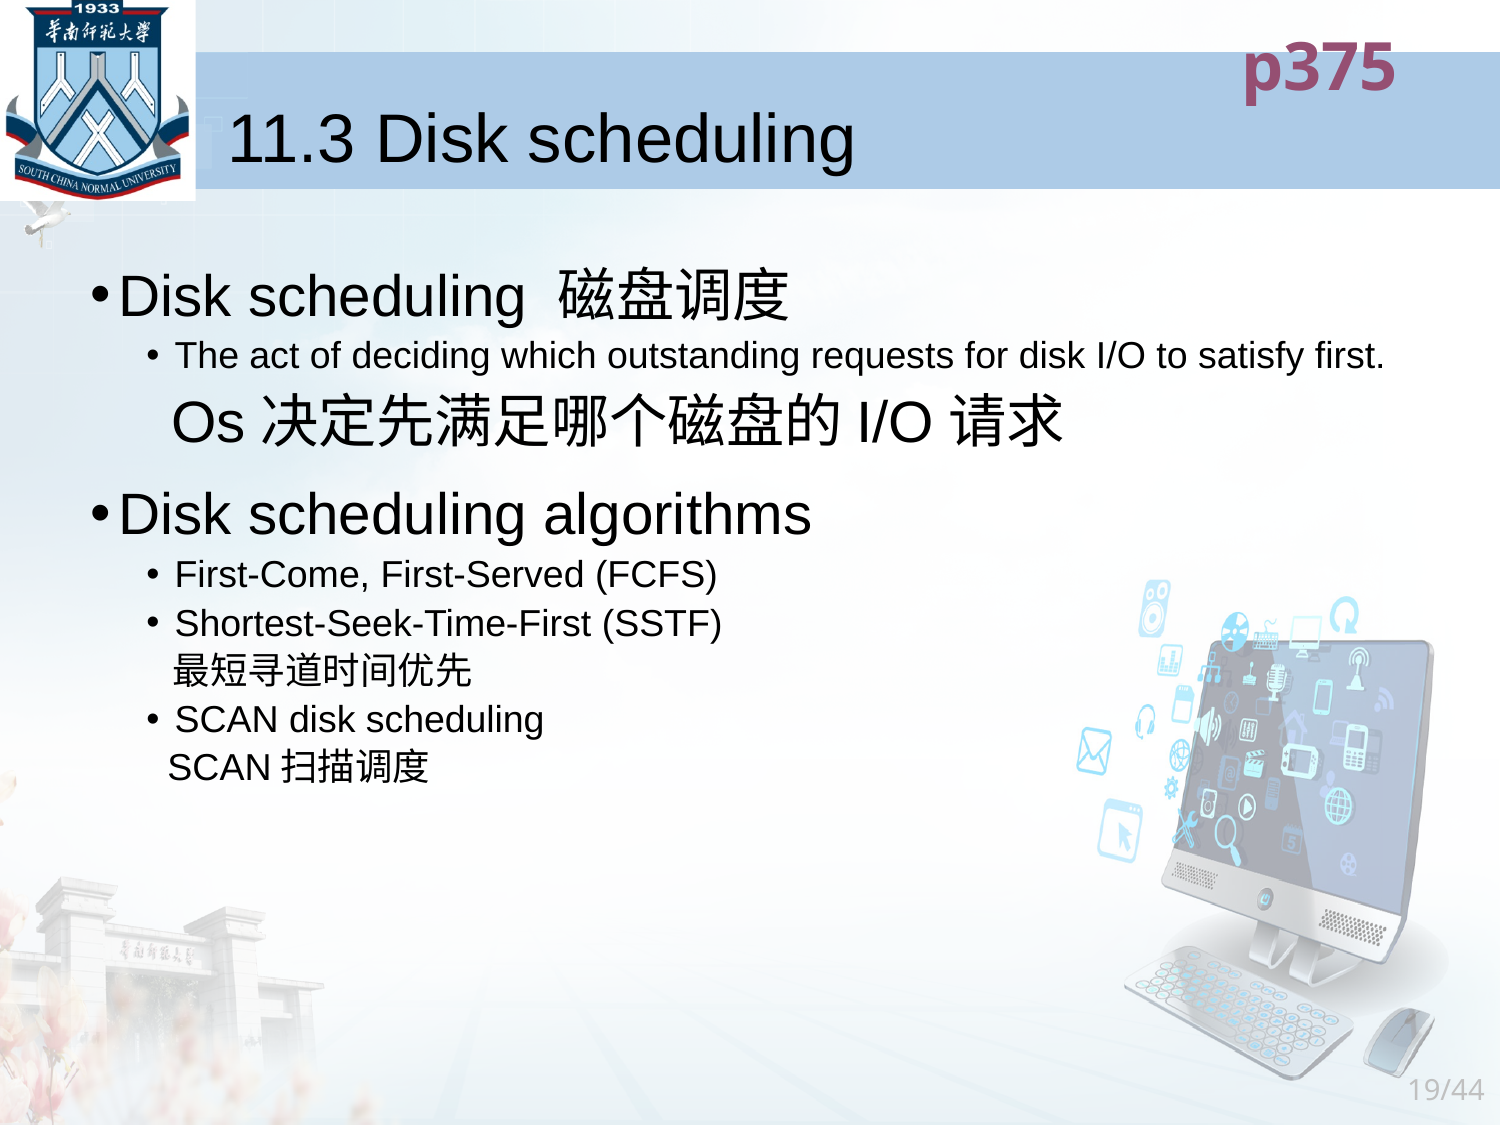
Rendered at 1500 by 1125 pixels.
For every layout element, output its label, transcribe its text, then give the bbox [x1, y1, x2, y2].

text_box p375 [1151, 16, 1500, 111]
picture [0, 0, 196, 201]
title 11.3 Disk scheduling [212, 59, 1397, 220]
list Disk scheduling 磁盘调度 The act of deciding which outstanding requests for disk I/O to satisfy first. Os决定先满足哪个磁盘的I/O请求 Disk scheduling algorithms First-Come, First-Served (FCFS) Shortest-Seek-Time-First (SSTF) 最短寻道时间优先 SCAN disk scheduling SCAN扫描调度 [75, 258, 1422, 1065]
slide_number 19/44 [1187, 1058, 1500, 1123]
